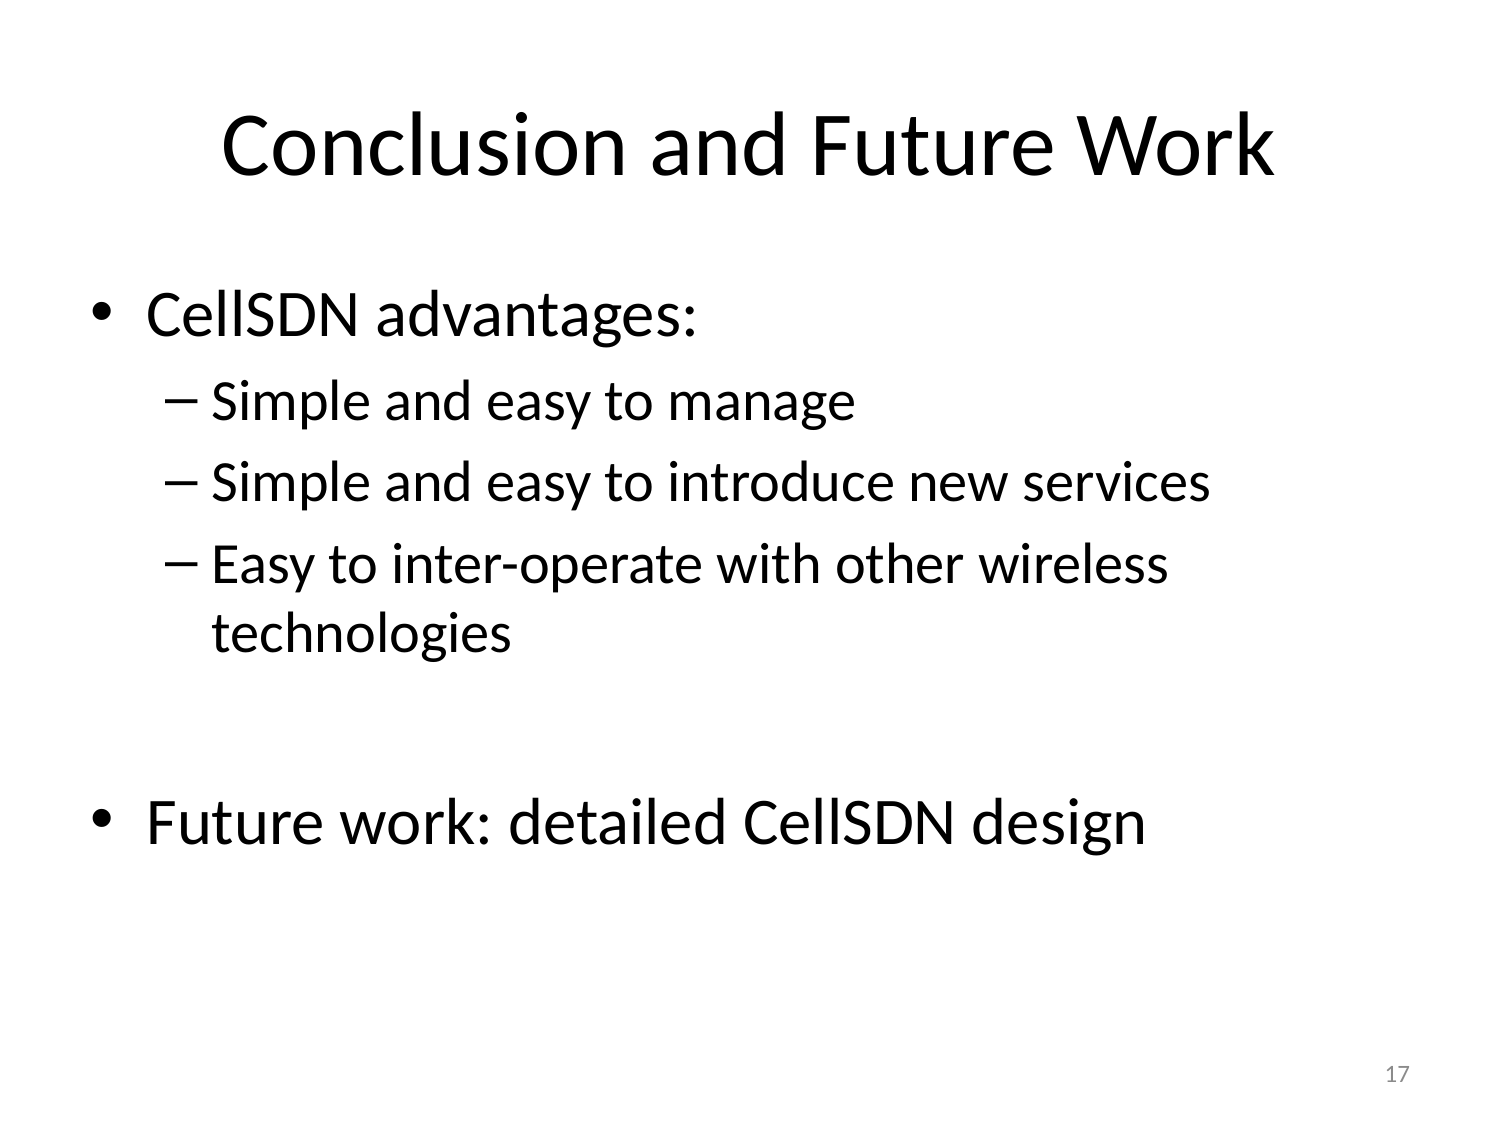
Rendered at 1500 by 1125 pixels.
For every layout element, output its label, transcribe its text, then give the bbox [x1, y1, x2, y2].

slide_number 17 [1074, 1042, 1425, 1103]
title Conclusion and Future Work [75, 45, 1425, 233]
list CellSDN advantages: Simple and easy to manage Simple and easy to introduce new services Easy to inter-operate with other wireless technologies Future work: detailed CellSDN design [75, 262, 1425, 1060]
